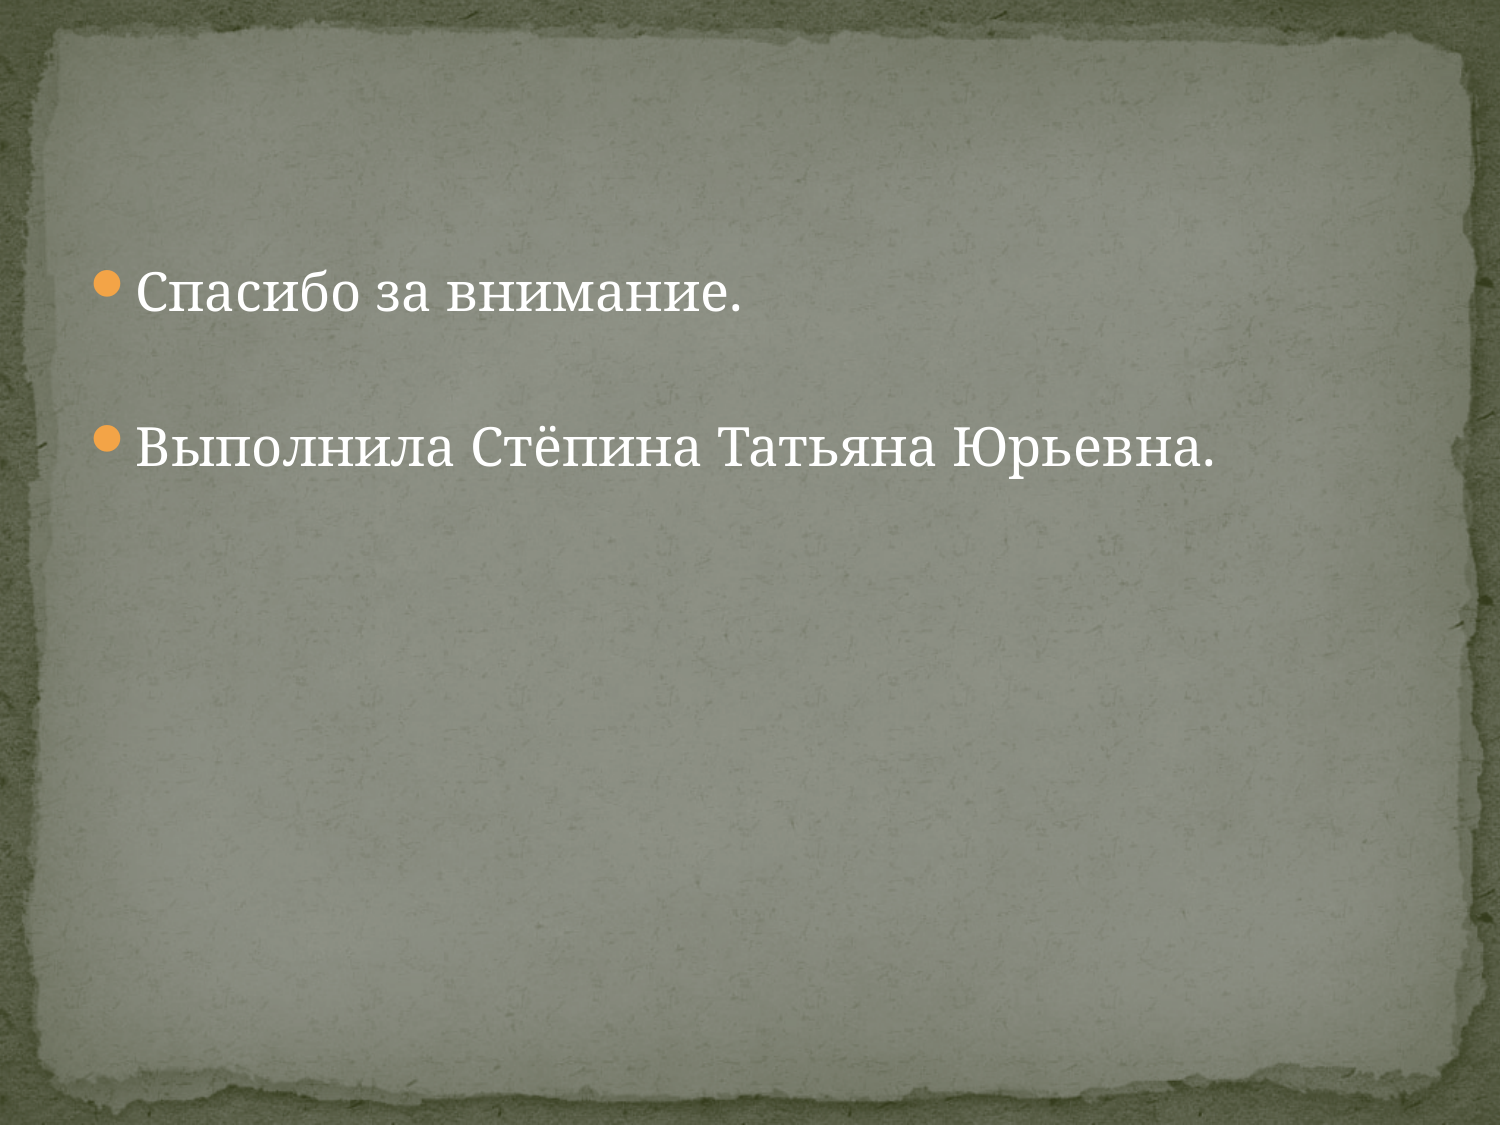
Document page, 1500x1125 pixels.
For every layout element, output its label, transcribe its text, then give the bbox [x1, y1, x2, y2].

list Спасибо за внимание. Выполнила Стёпина Татьяна Юрьевна. [75, 249, 1425, 1000]
